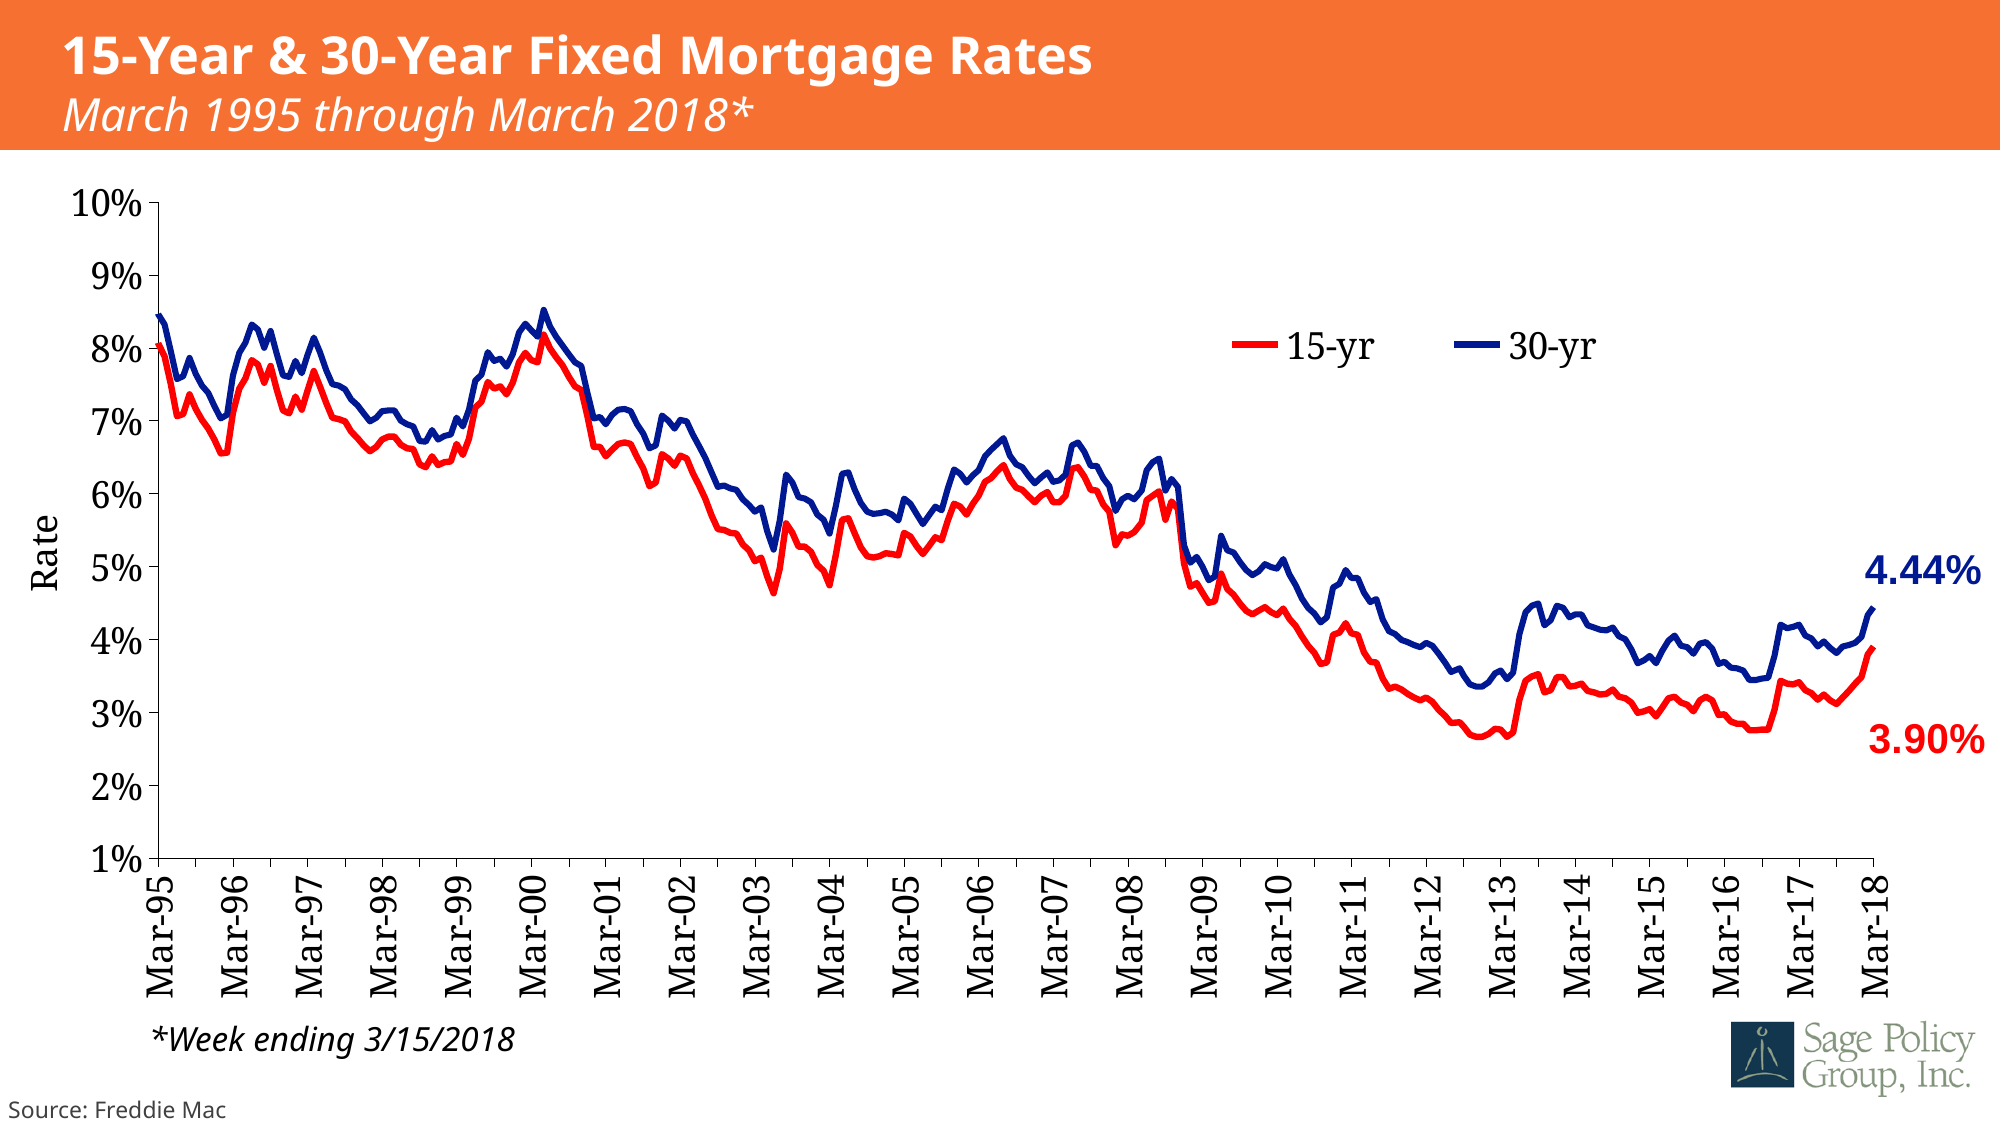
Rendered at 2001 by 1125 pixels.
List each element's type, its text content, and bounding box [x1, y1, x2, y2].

list Source: Freddie Mac [0, 1091, 853, 1125]
picture [1722, 1018, 1985, 1106]
text_box *Week ending 3/15/2018 [134, 1018, 531, 1066]
chart [6, 162, 1987, 1018]
title 15-Year & 30-Year Fixed Mortgage Rates March 1995 through March 2018* [46, 15, 1772, 151]
